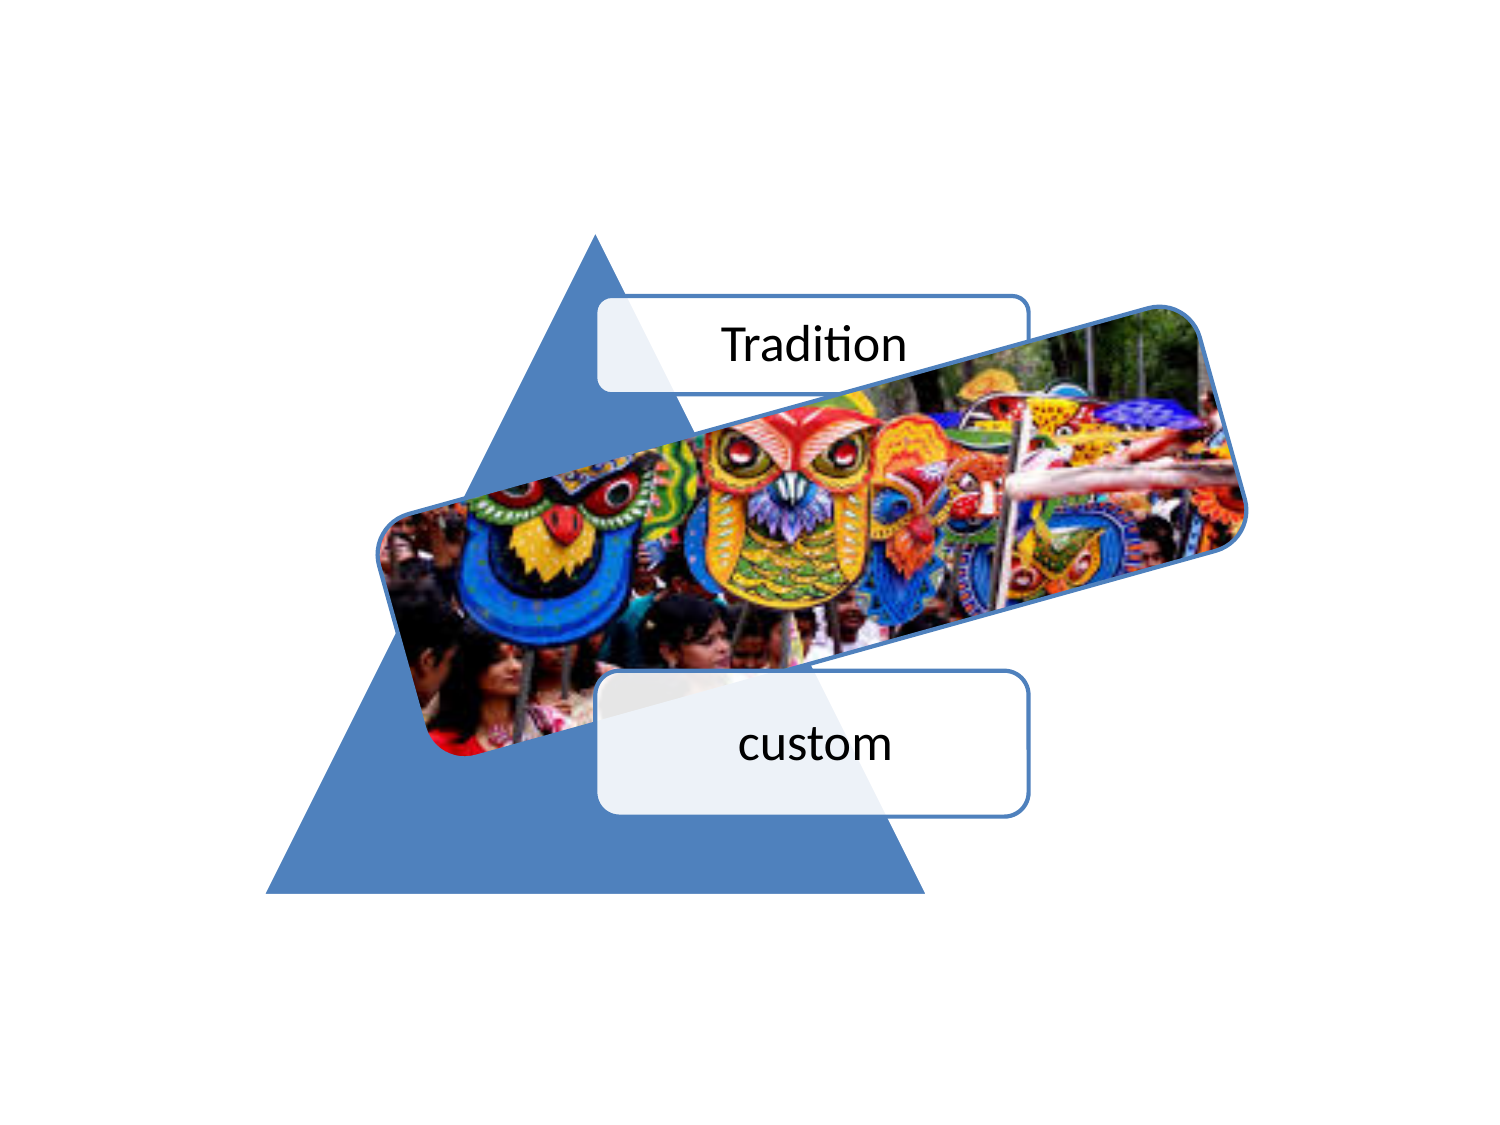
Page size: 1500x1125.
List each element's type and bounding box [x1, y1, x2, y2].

text_box [249, 228, 1251, 897]
